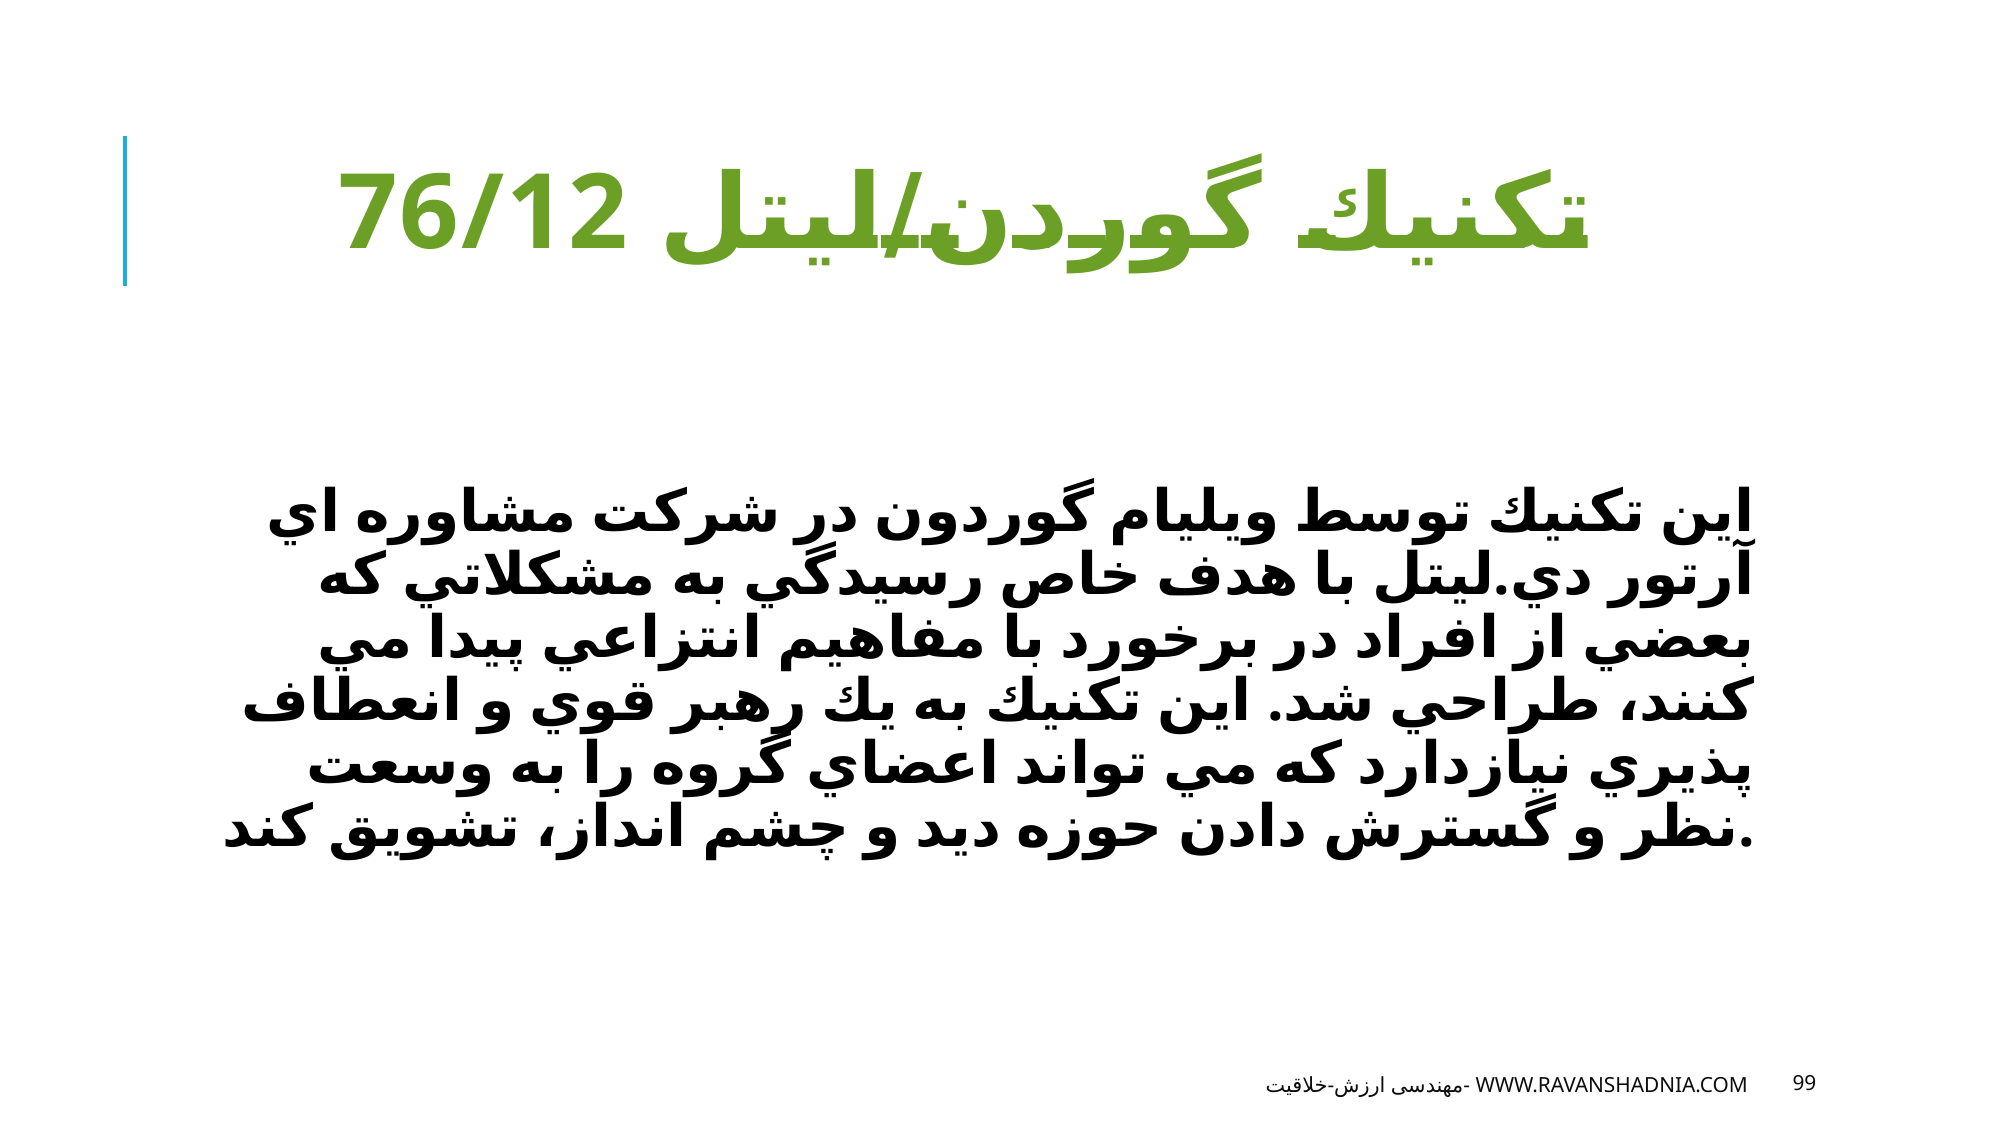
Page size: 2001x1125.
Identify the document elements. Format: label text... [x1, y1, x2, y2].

list اين تكنيك توسط ويليام گوردون در شركت مشاوره اي آرتور دي.ليتل با هدف خاص رسيدگي به مشكلاتي كه بعضي از افراد در برخورد با مفاهيم انتزاعي پيدا مي كنند، طراحي شد. اين تكنيك به يك رهبر قوي و انعطاف پذيري نيازدارد كه مي تواند اعضاي گروه را به وسعت نظر و گسترش دادن حوزه ديد و چشم انداز، تشويق كند. [168, 375, 1763, 1035]
title 76/12 تكنيك گوردن/ليتل [168, 96, 1763, 342]
slide_number 99 [1777, 1061, 1938, 1107]
footer مهندسی ارزش-خلاقیت- www.ravanshadnia.com [794, 1061, 1763, 1107]
